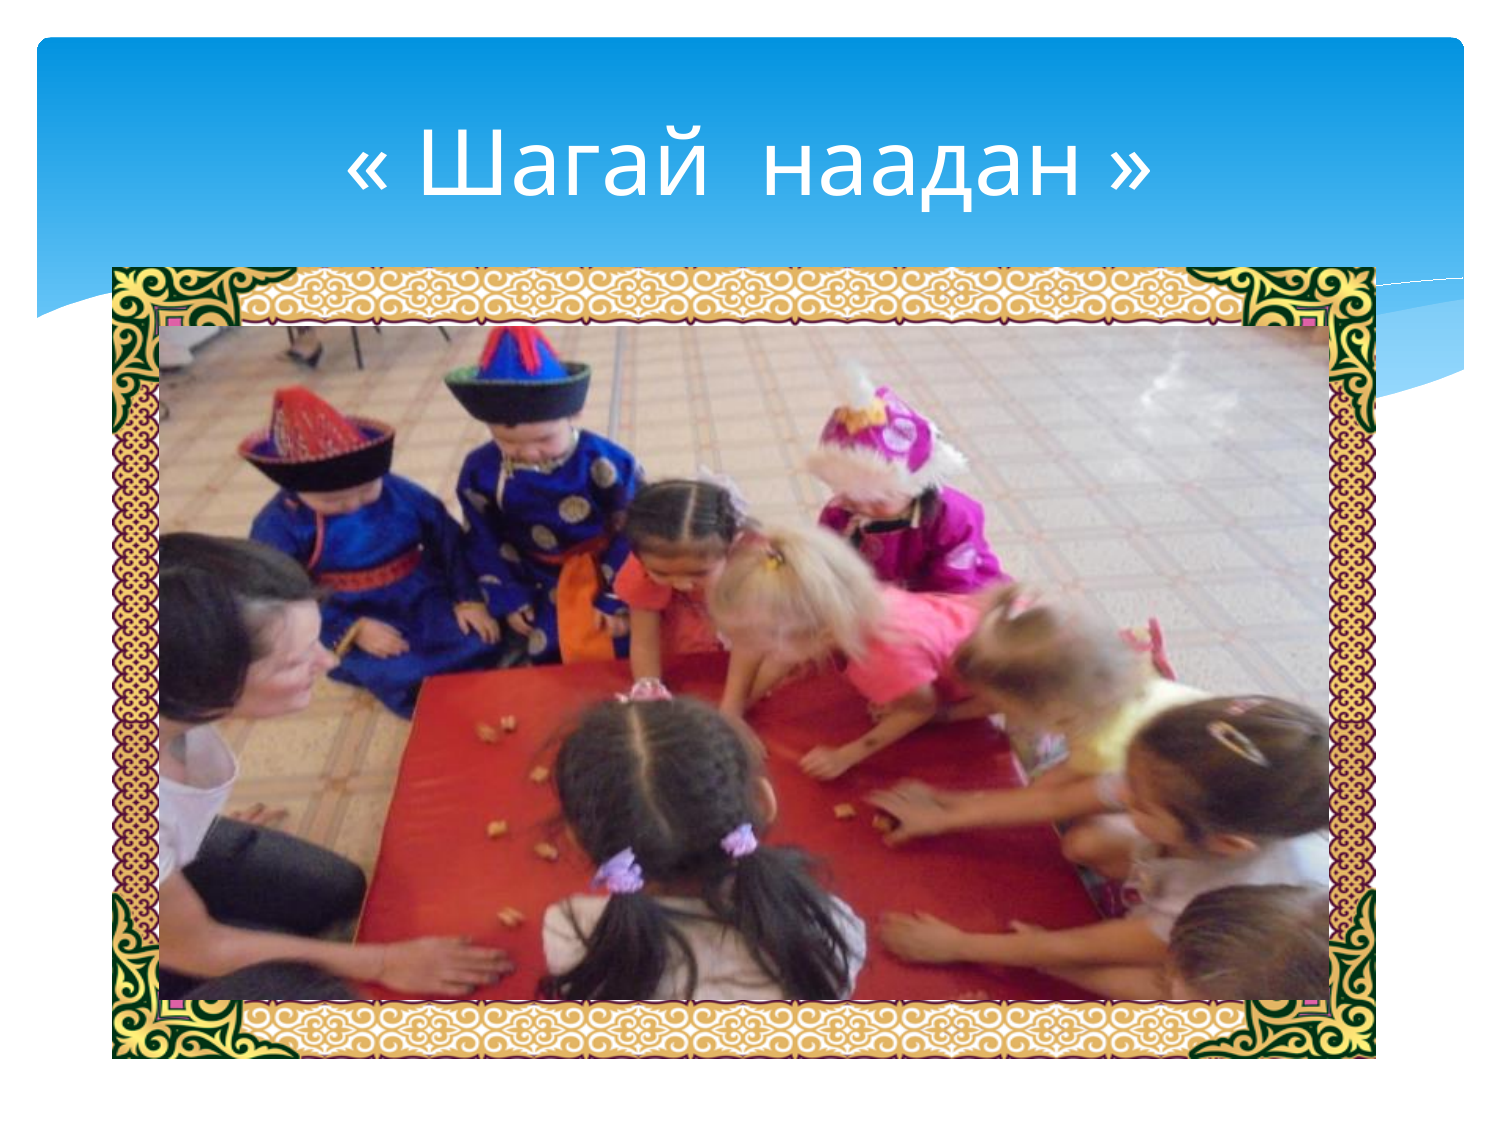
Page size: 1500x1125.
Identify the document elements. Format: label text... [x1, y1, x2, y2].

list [111, 266, 1377, 1059]
title « Шагай наадан » [75, 55, 1425, 261]
picture [159, 326, 1329, 1000]
